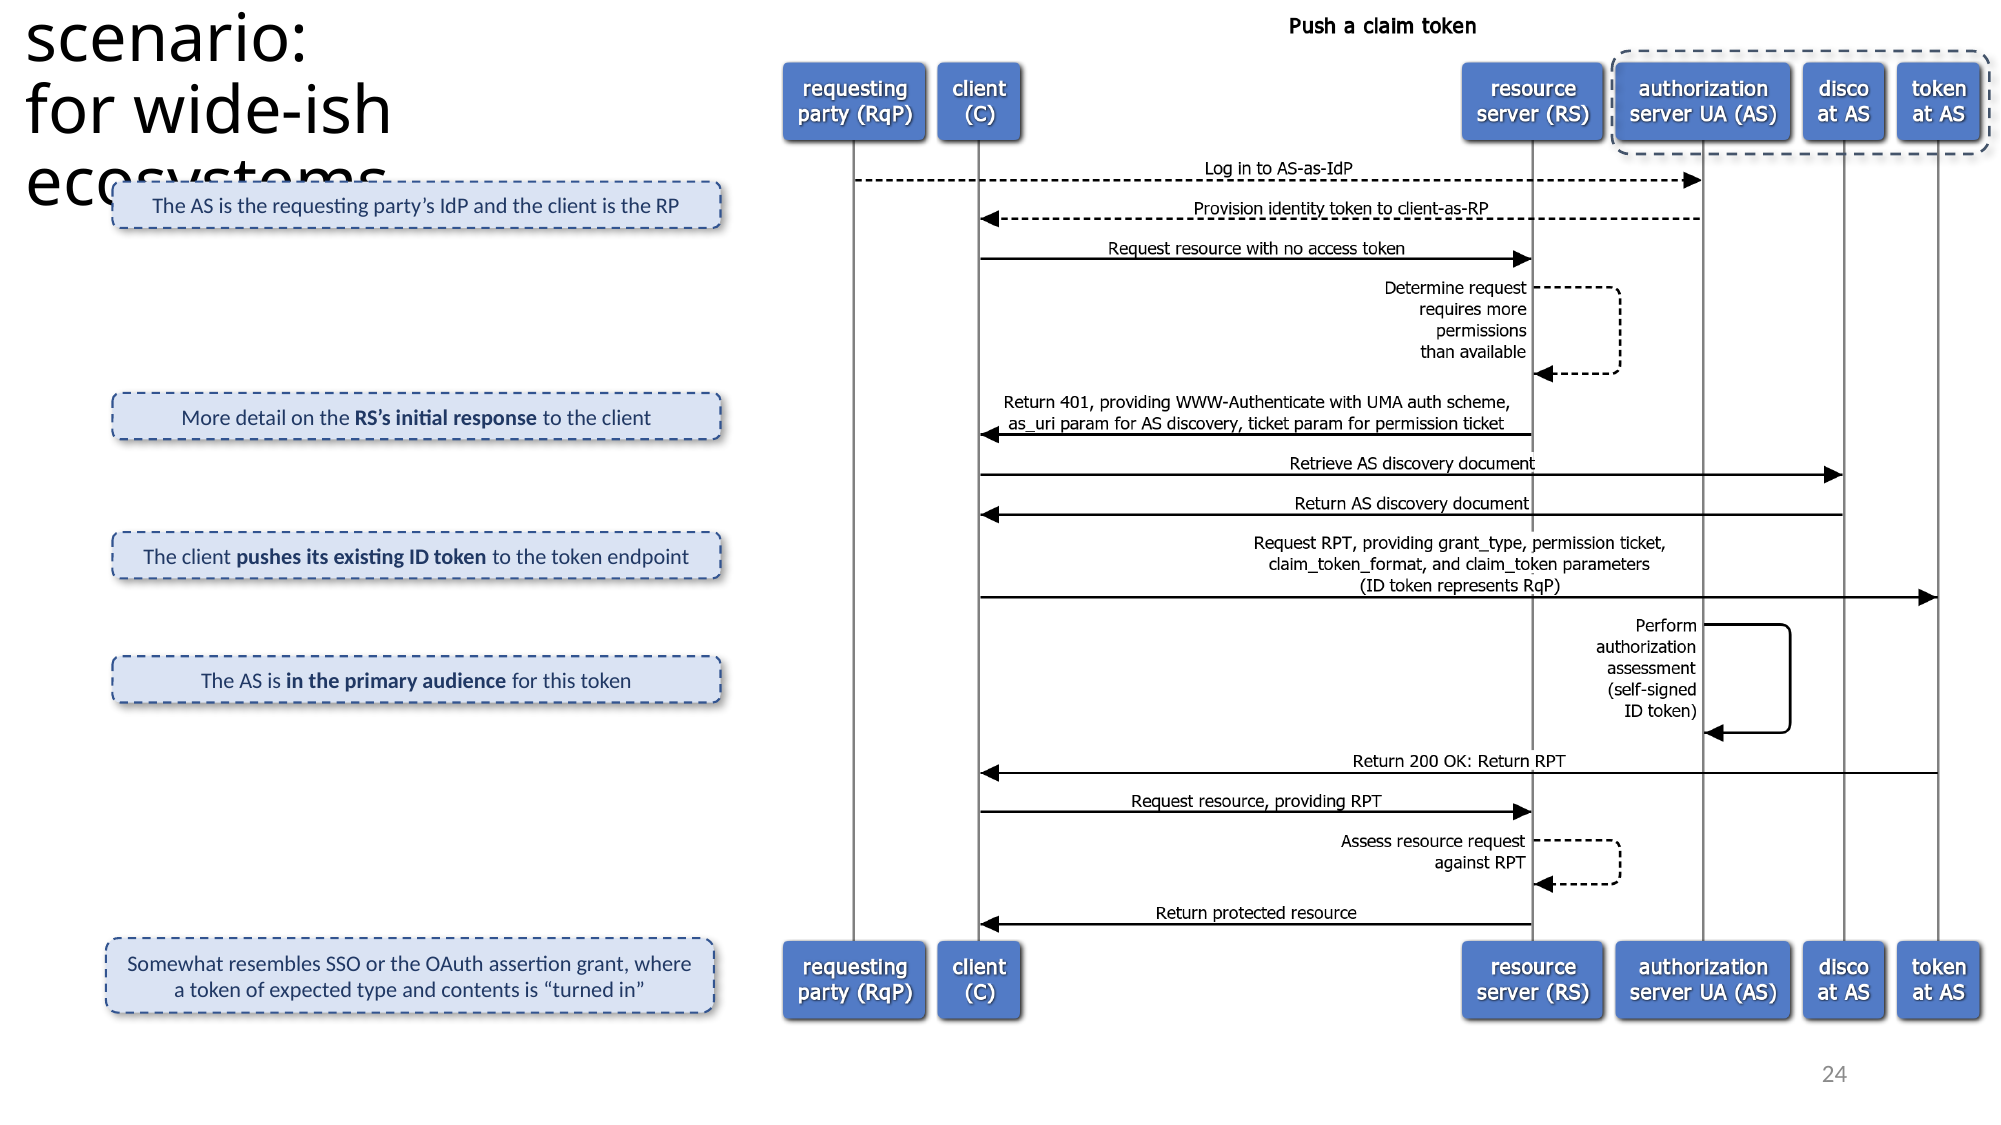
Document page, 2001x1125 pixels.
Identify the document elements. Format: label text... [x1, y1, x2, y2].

slide_number 24 [1412, 1042, 1863, 1103]
text_box Somewhat resembles SSO or the OAuth assertion grant, where a token of expected type and contents is “turned in” [104, 937, 716, 1014]
text_box The AS is the requesting party’s IdP and the client is the RP [111, 180, 722, 229]
text_box The client pushes its existing ID token to the token endpoint [111, 531, 722, 580]
text_box More detail on the RS’s initial response to the client [111, 391, 722, 441]
picture [763, 0, 2000, 1031]
title Pushed claims scenario: for wide-ish ecosystems [10, 12, 754, 141]
text_box The AS is in the primary audience for this token [111, 655, 722, 704]
